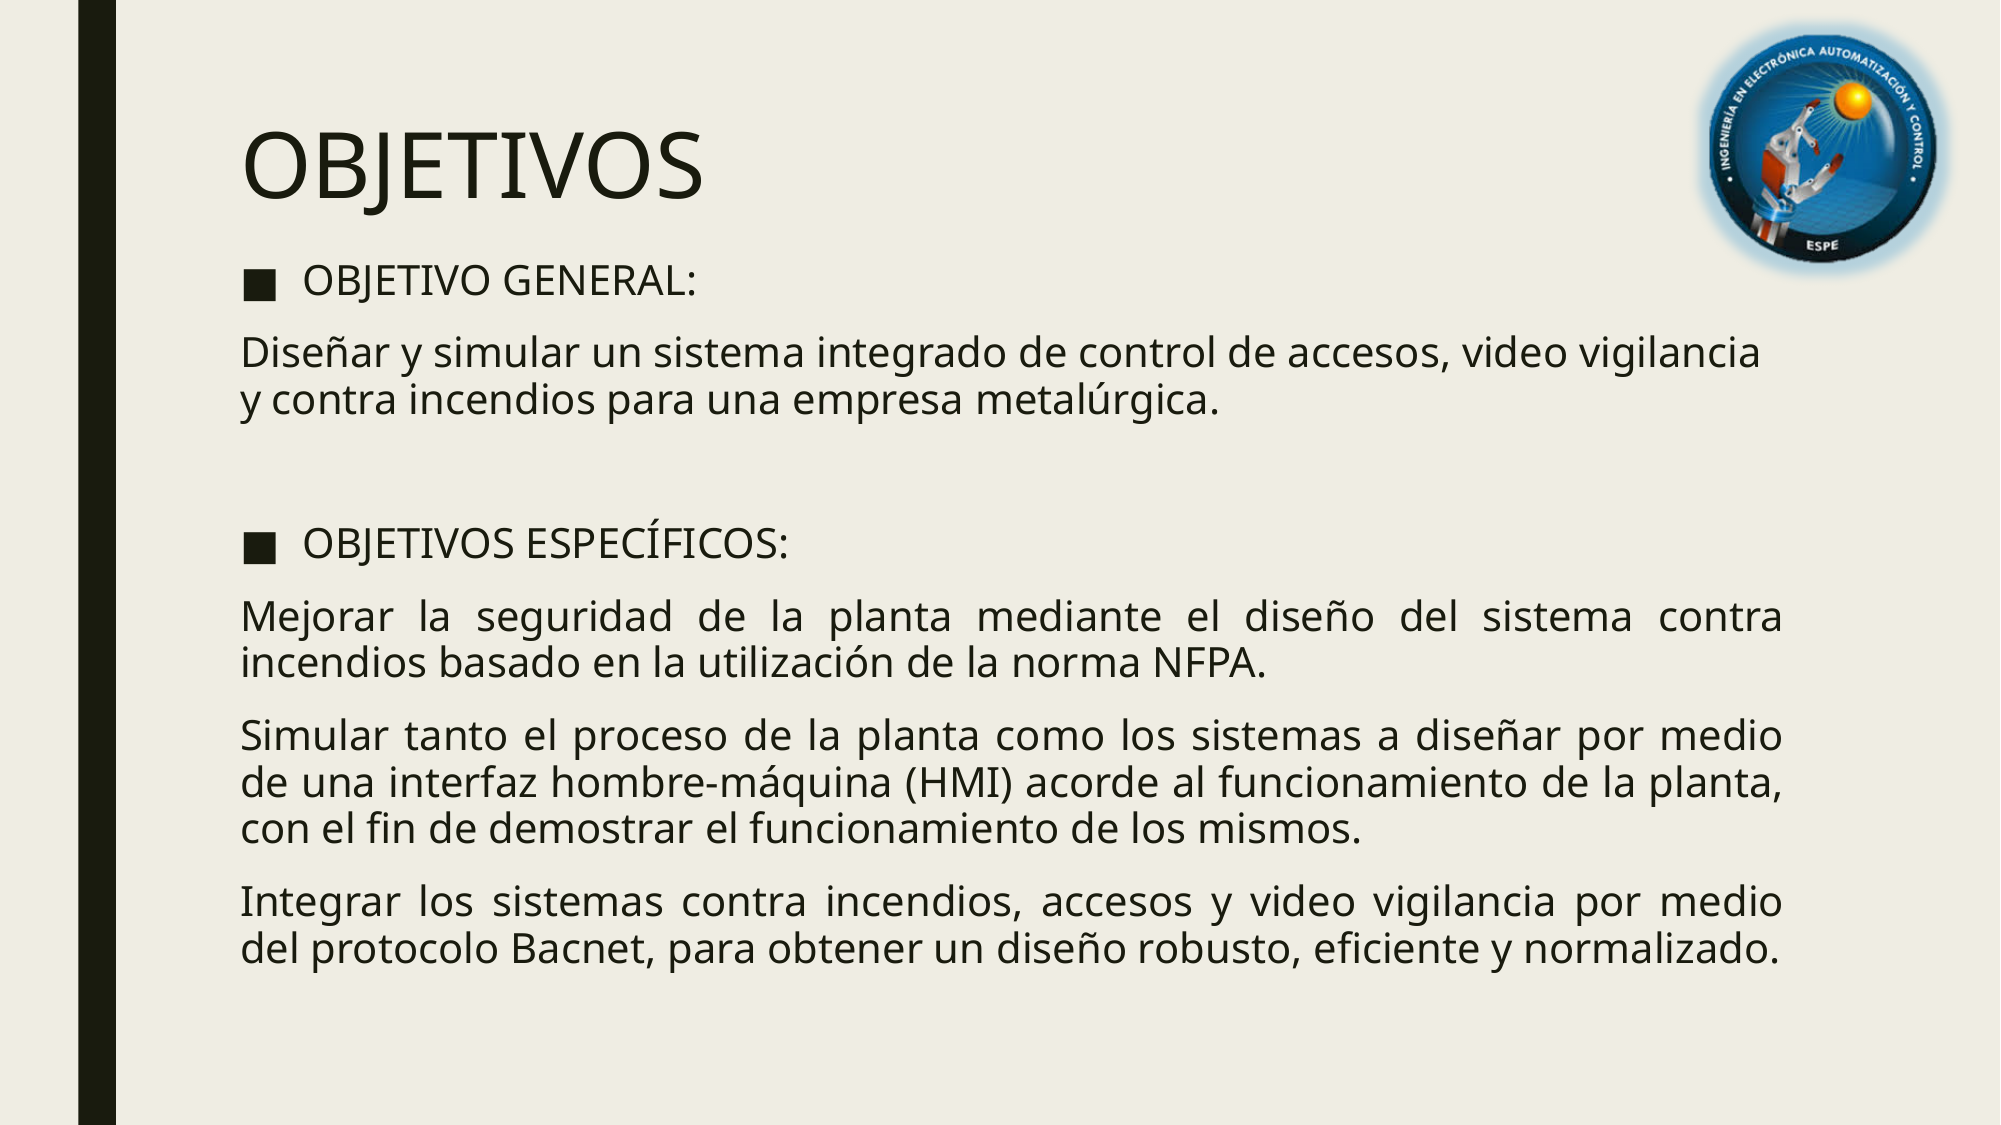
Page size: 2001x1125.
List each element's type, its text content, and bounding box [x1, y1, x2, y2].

title OBJETIVOS [225, 112, 1682, 250]
list OBJETIVO GENERAL: Diseñar y simular un sistema integrado de control de accesos, video vigilancia y contra incendios para una empresa metalúrgica. OBJETIVOS ESPECÍFICOS: Mejorar la seguridad de la planta mediante el diseño del sistema contra incendios basado en la utilización de la norma NFPA. Simular tanto el proceso de la planta como los sistemas a diseñar por medio de una interfaz hombre-máquina (HMI) acorde al funcionamiento de la planta, con el fin de demostrar el funcionamiento de los mismos. Integrar los sistemas contra incendios, accesos y video vigilancia por medio del protocolo Bacnet, para obtener un diseño robusto, eficiente y normalizado. [225, 250, 1800, 1029]
picture [1700, 32, 1947, 268]
